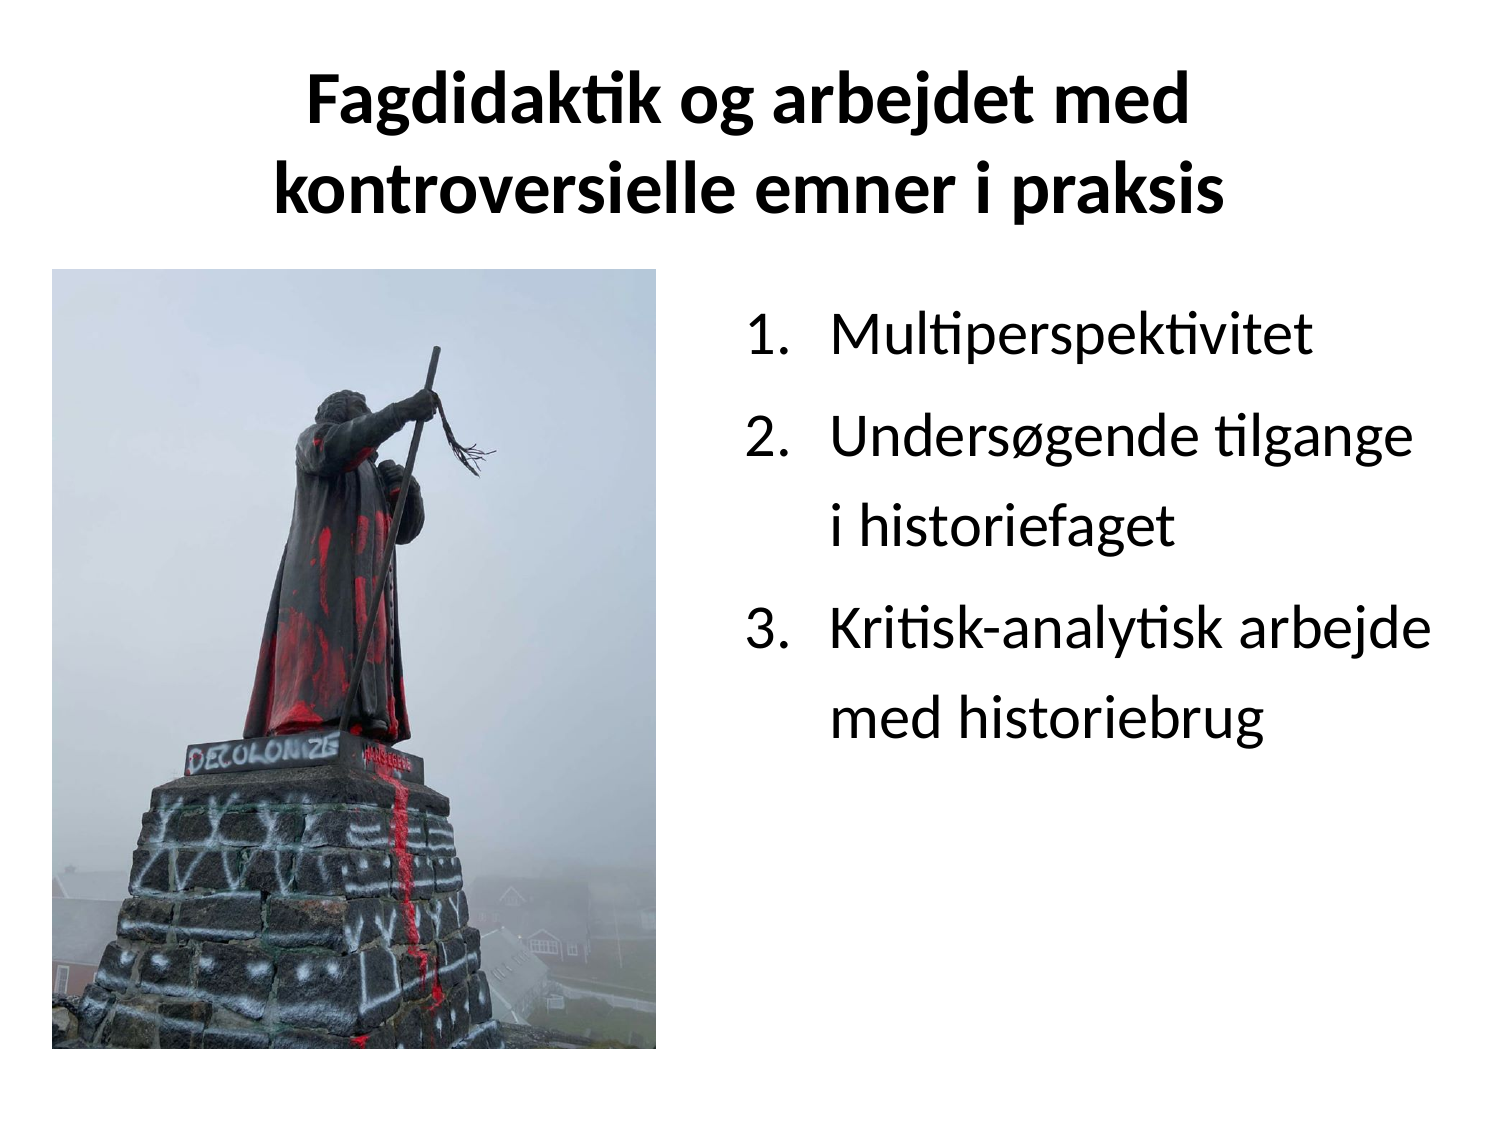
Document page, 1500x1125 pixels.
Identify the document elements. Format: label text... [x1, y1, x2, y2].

list Multiperspektivitet Undersøgende tilgange i historiefaget Kritisk-analytisk arbejde med historiebrug [730, 269, 1454, 1027]
picture [52, 269, 656, 1050]
title Fagdidaktik og arbejdet med kontroversielle emner i praksis [75, 45, 1425, 233]
